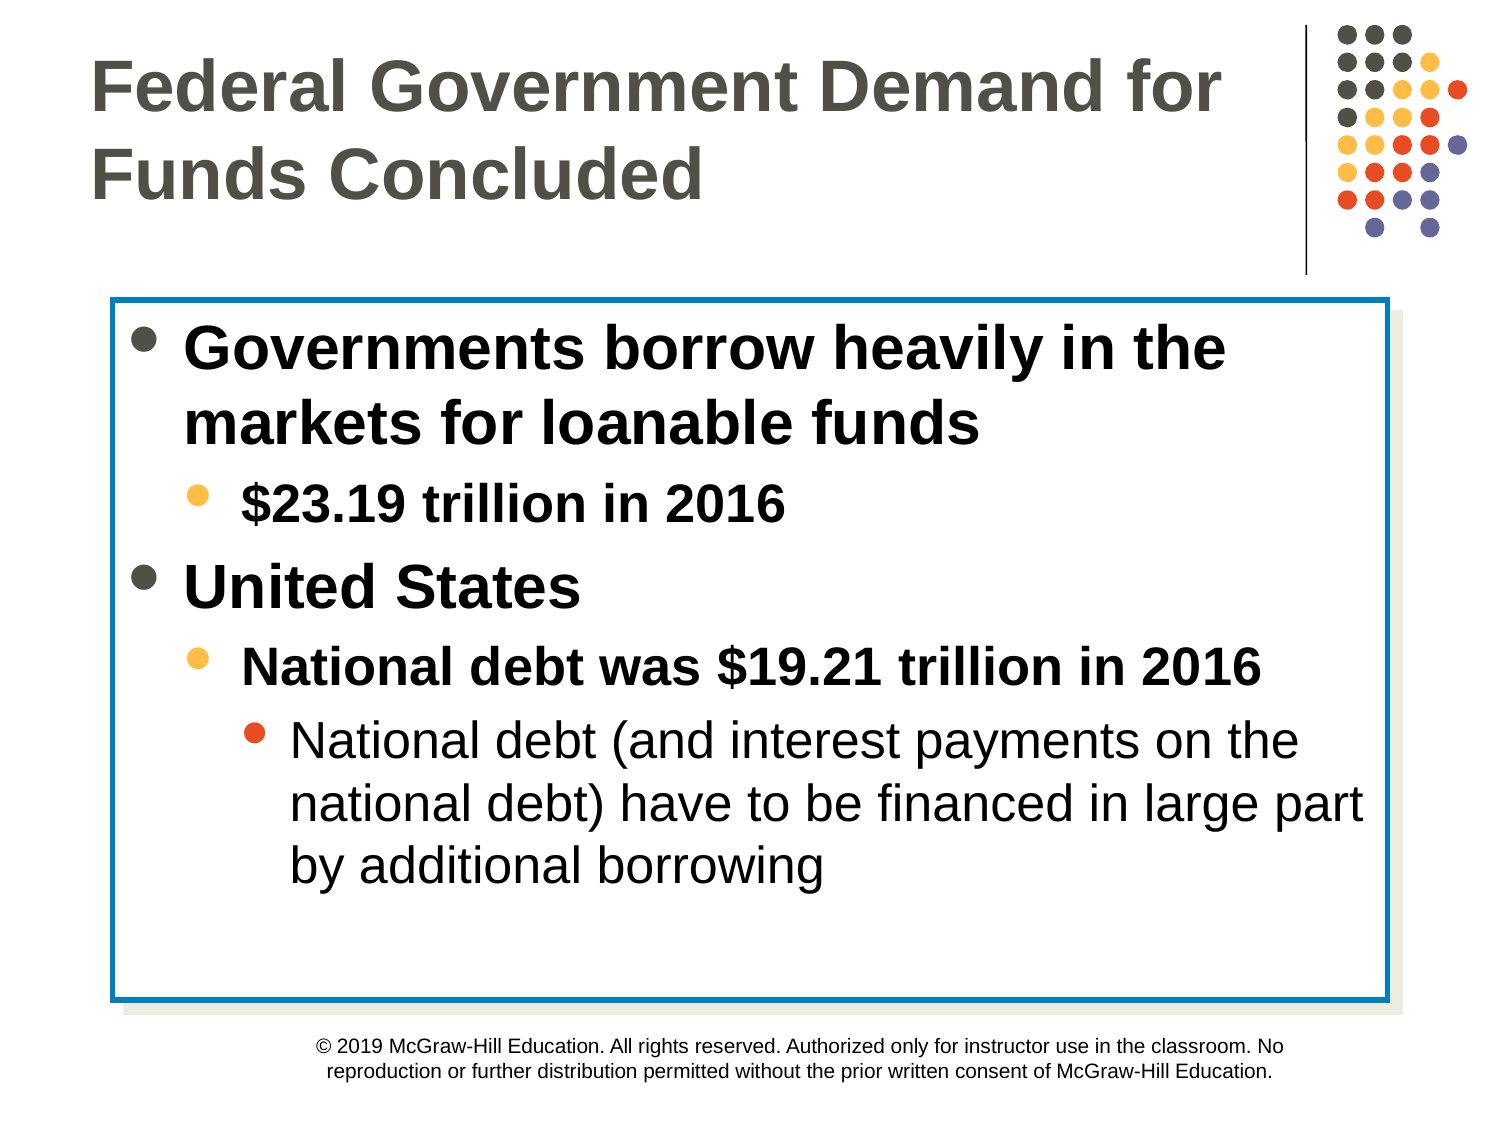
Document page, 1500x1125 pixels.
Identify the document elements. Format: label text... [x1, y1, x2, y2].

title Federal Government Demand for Funds Concluded [75, 20, 1313, 233]
list Governments borrow heavily in the markets for loanable funds $23.19 trillion in 2016 United States National debt was $19.21 trillion in 2016 National debt (and interest payments on the national debt) have to be financed in large part by additional borrowing [112, 299, 1388, 1000]
footer © 2019 McGraw-Hill Education. All rights reserved. Authorized only for instructor use in the classroom. No reproduction or further distribution permitted without the prior written consent of McGraw-Hill Education. [287, 1025, 1313, 1100]
